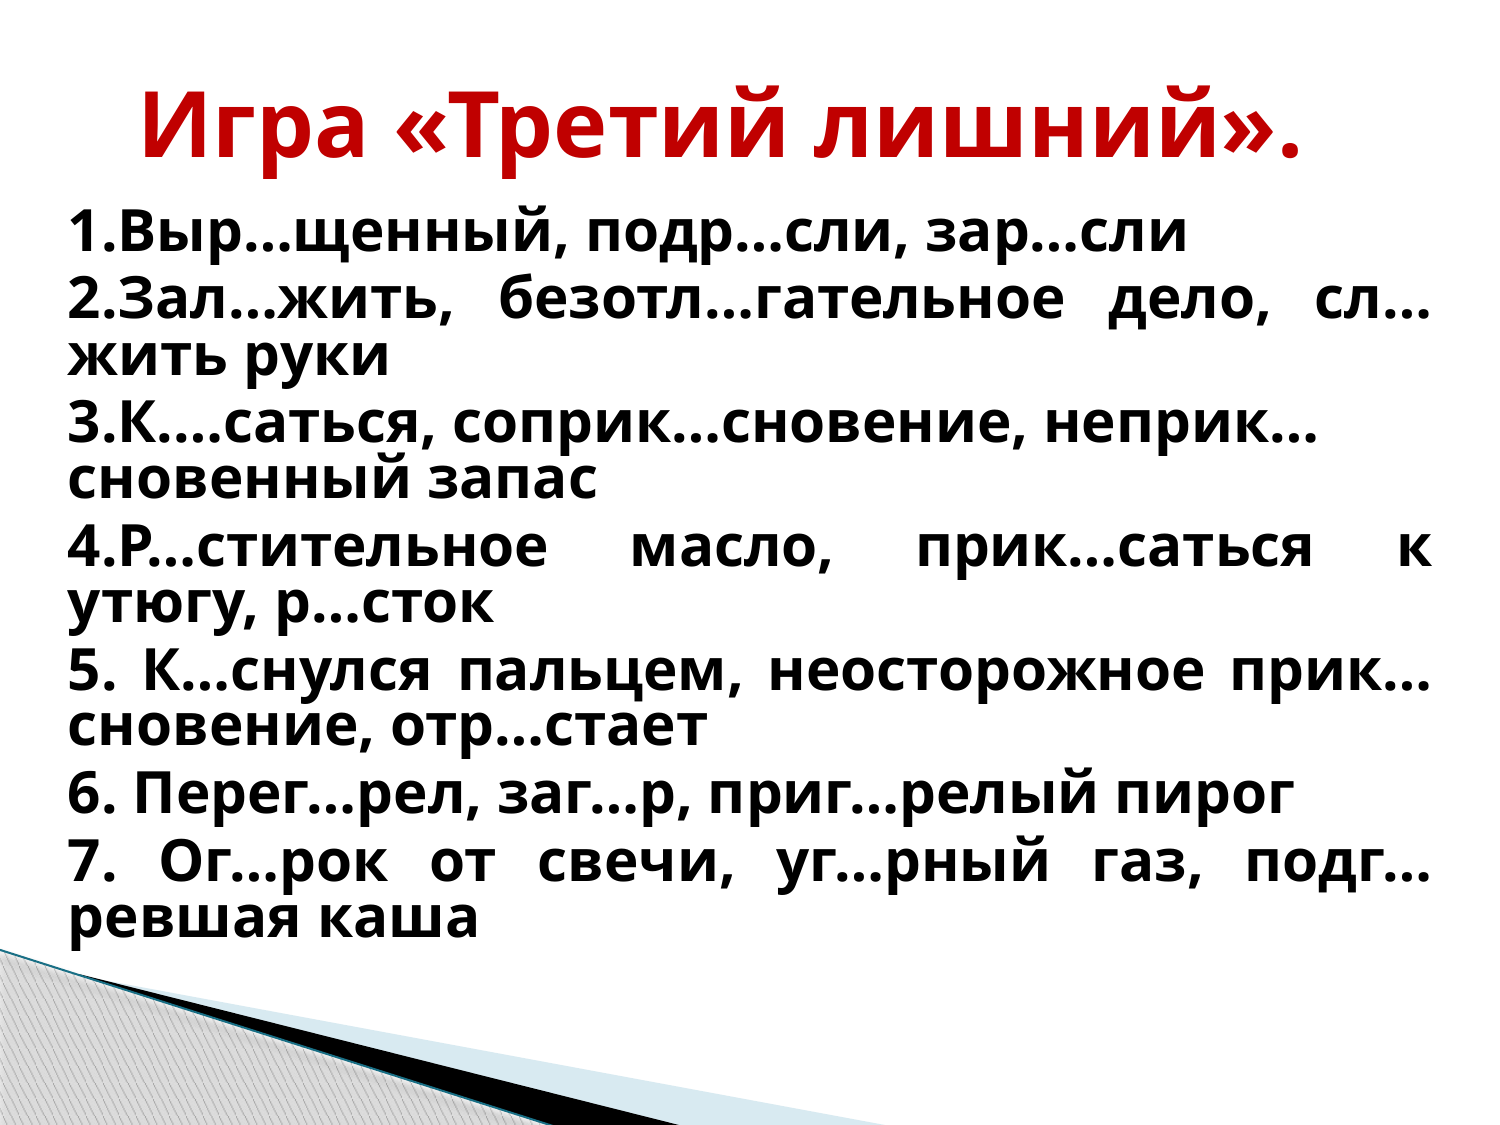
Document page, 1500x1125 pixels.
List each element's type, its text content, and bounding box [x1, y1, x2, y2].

text_box 1.Выр…щенный, подр…сли, зар…сли 2.Зал…жить, безотл…гательное дело, сл…жить руки 3.К.…саться, соприк…сновение, неприк…сновенный запас 4.Р…стительное масло, прик…саться к утюгу, р…сток 5. К…снулся пальцем, неосторожное прик…сновение, отр…стает 6. Перег…рел, заг…р, приг…релый пирог 7. Ог…рок от свечи, уг…рный газ, подг…ревшая каша [53, 199, 1447, 956]
text_box Игра «Третий лишний». [122, 58, 1320, 184]
